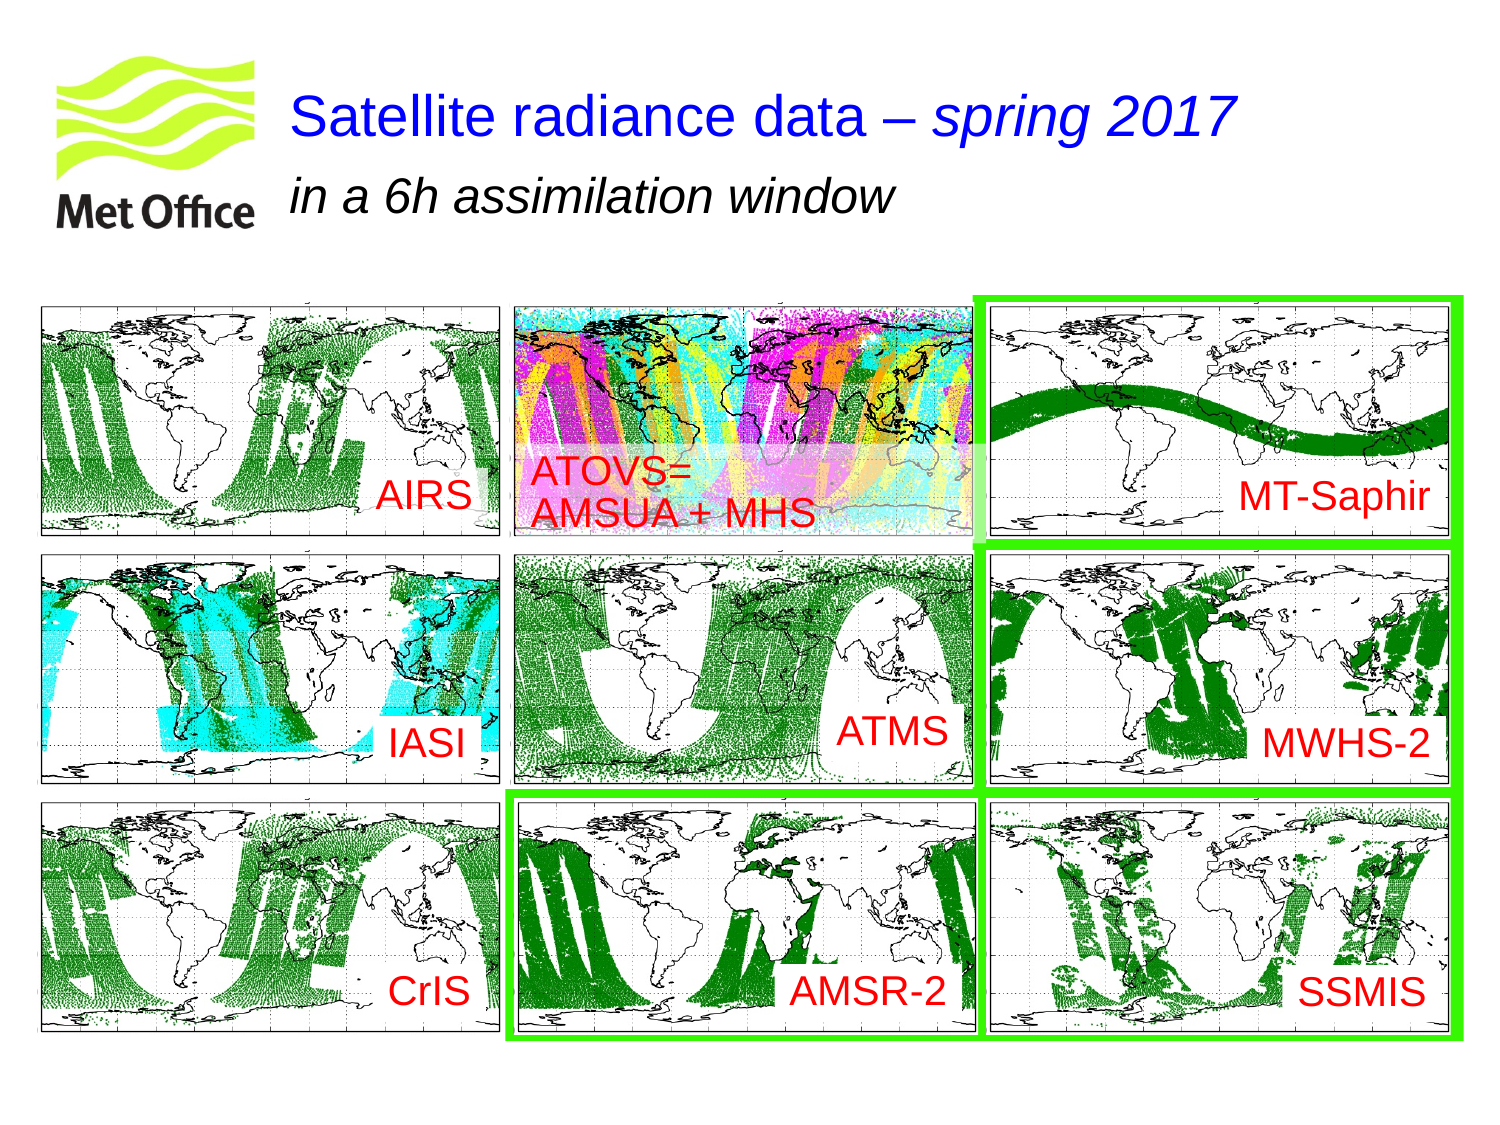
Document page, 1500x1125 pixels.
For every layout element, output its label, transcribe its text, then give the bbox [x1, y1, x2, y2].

text_box Satellite radiance data – spring 2017 in a 6h assimilation window [289, 61, 1500, 224]
text_box [505, 793, 516, 806]
picture [0, 0, 1500, 1125]
text_box [972, 295, 1464, 1042]
